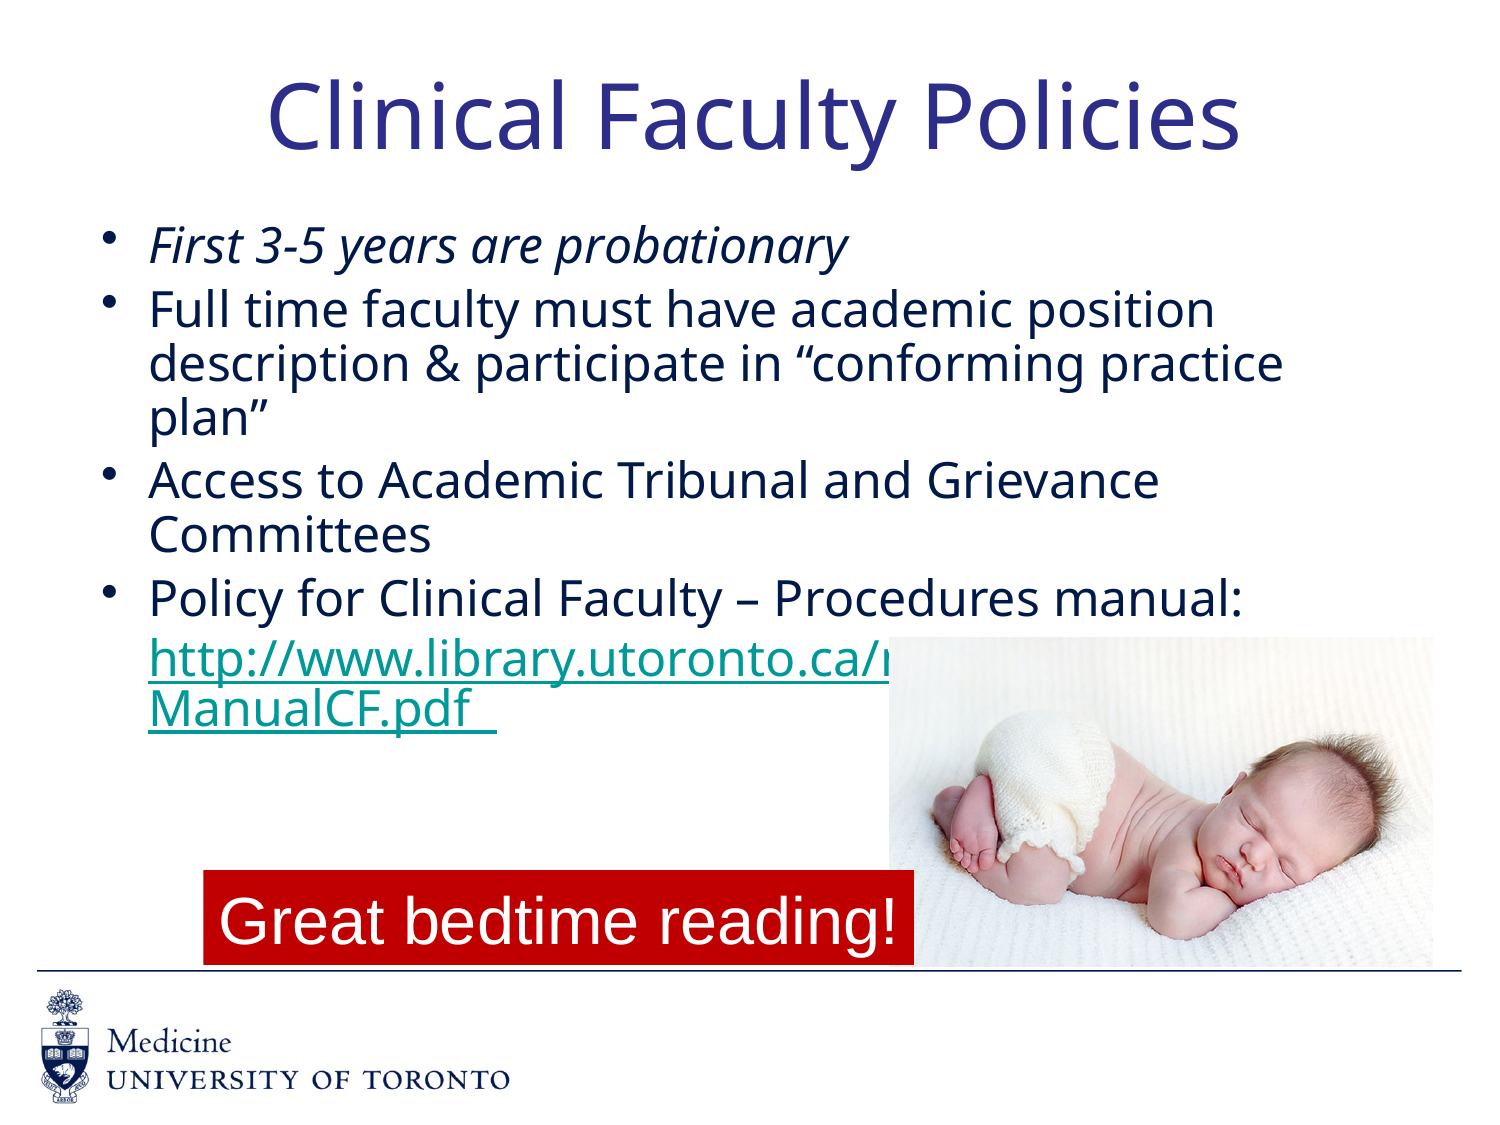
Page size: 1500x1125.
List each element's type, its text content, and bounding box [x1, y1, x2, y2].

list First 3-5 years are probationary Full time faculty must have academic position description & participate in “conforming practice plan” Access to Academic Tribunal and Grievance Committees Policy for Clinical Faculty – Procedures manual: http://www.library.utoronto.ca/medicine/ProceduresManualCF.pdf [76, 212, 1427, 1047]
title Clinical Faculty Policies [75, 19, 1425, 207]
picture [888, 637, 1433, 967]
text_box Great bedtime reading! [203, 870, 883, 965]
picture [40, 988, 510, 1104]
